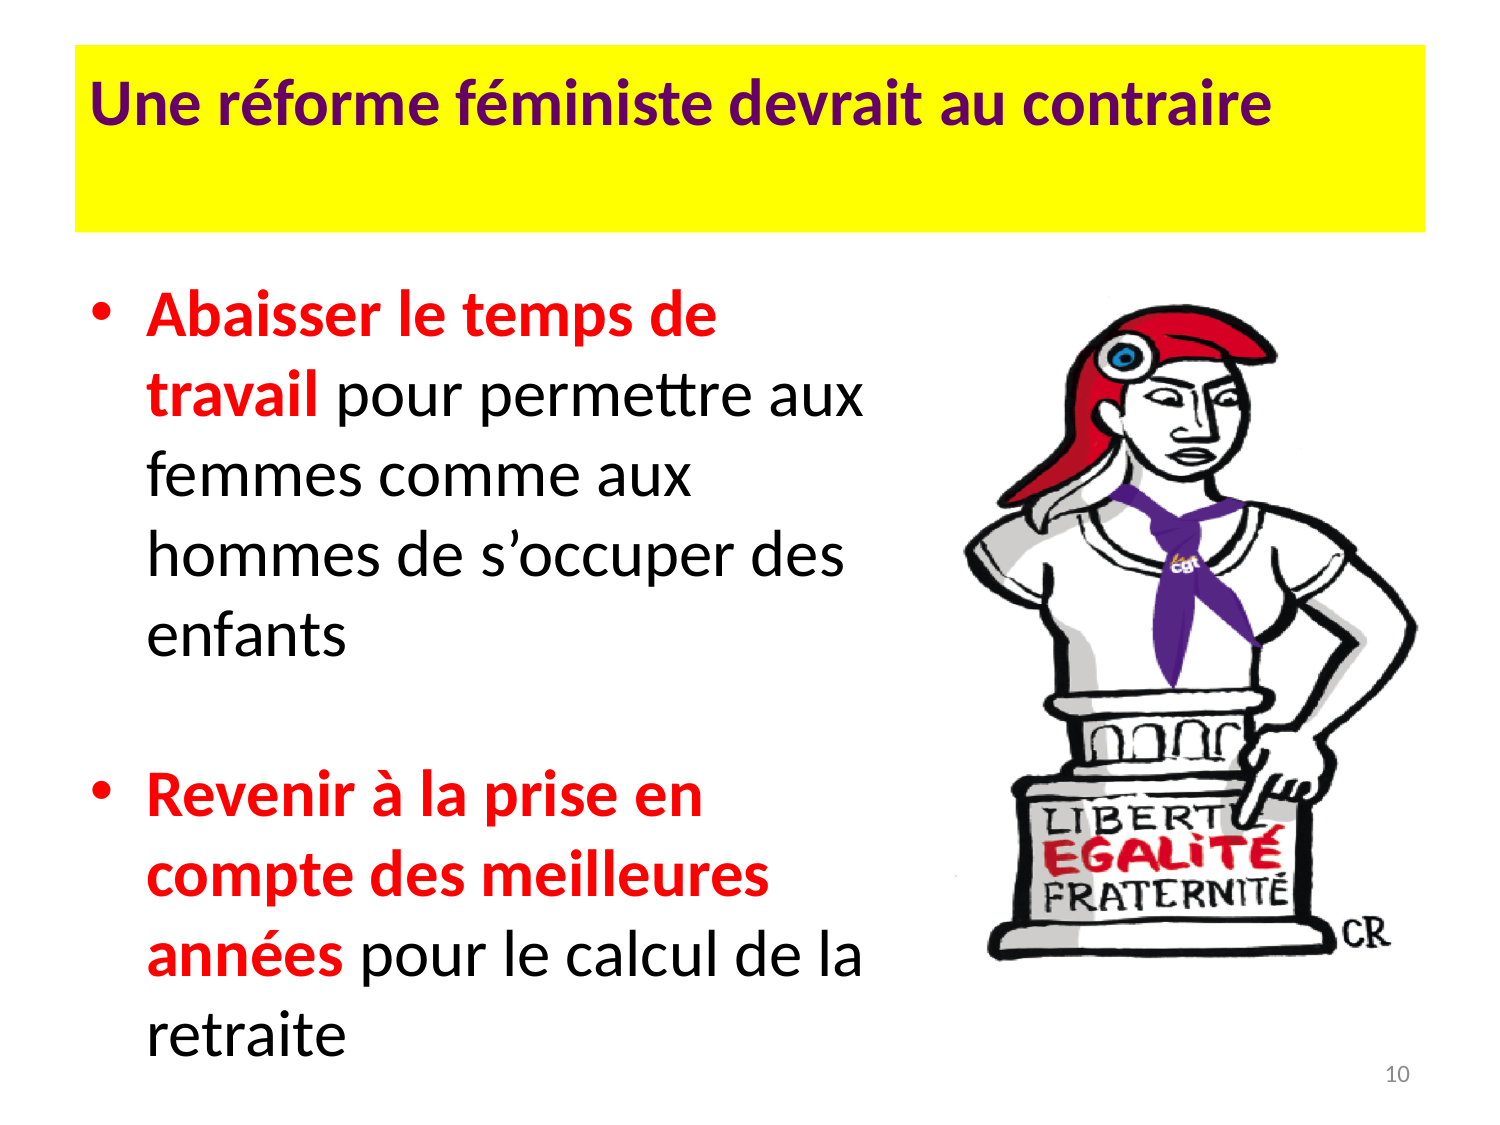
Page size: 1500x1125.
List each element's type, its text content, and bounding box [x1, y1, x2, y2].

text_box Une réforme féministe devrait au contraire [75, 45, 1425, 233]
picture [946, 287, 1426, 975]
text_box <numéro> [1074, 1042, 1425, 1103]
text_box Abaisser le temps de travail pour permettre aux femmes comme aux hommes de s’occuper des enfants Revenir à la prise en compte des meilleures années pour le calcul de la retraite Lutter contre le sous-emploi des femmes, les temps partiels et la précarité, et mettre en place un service public de la petite enfance pour permettre aux femmes de continuer à travailler [74, 262, 903, 1005]
